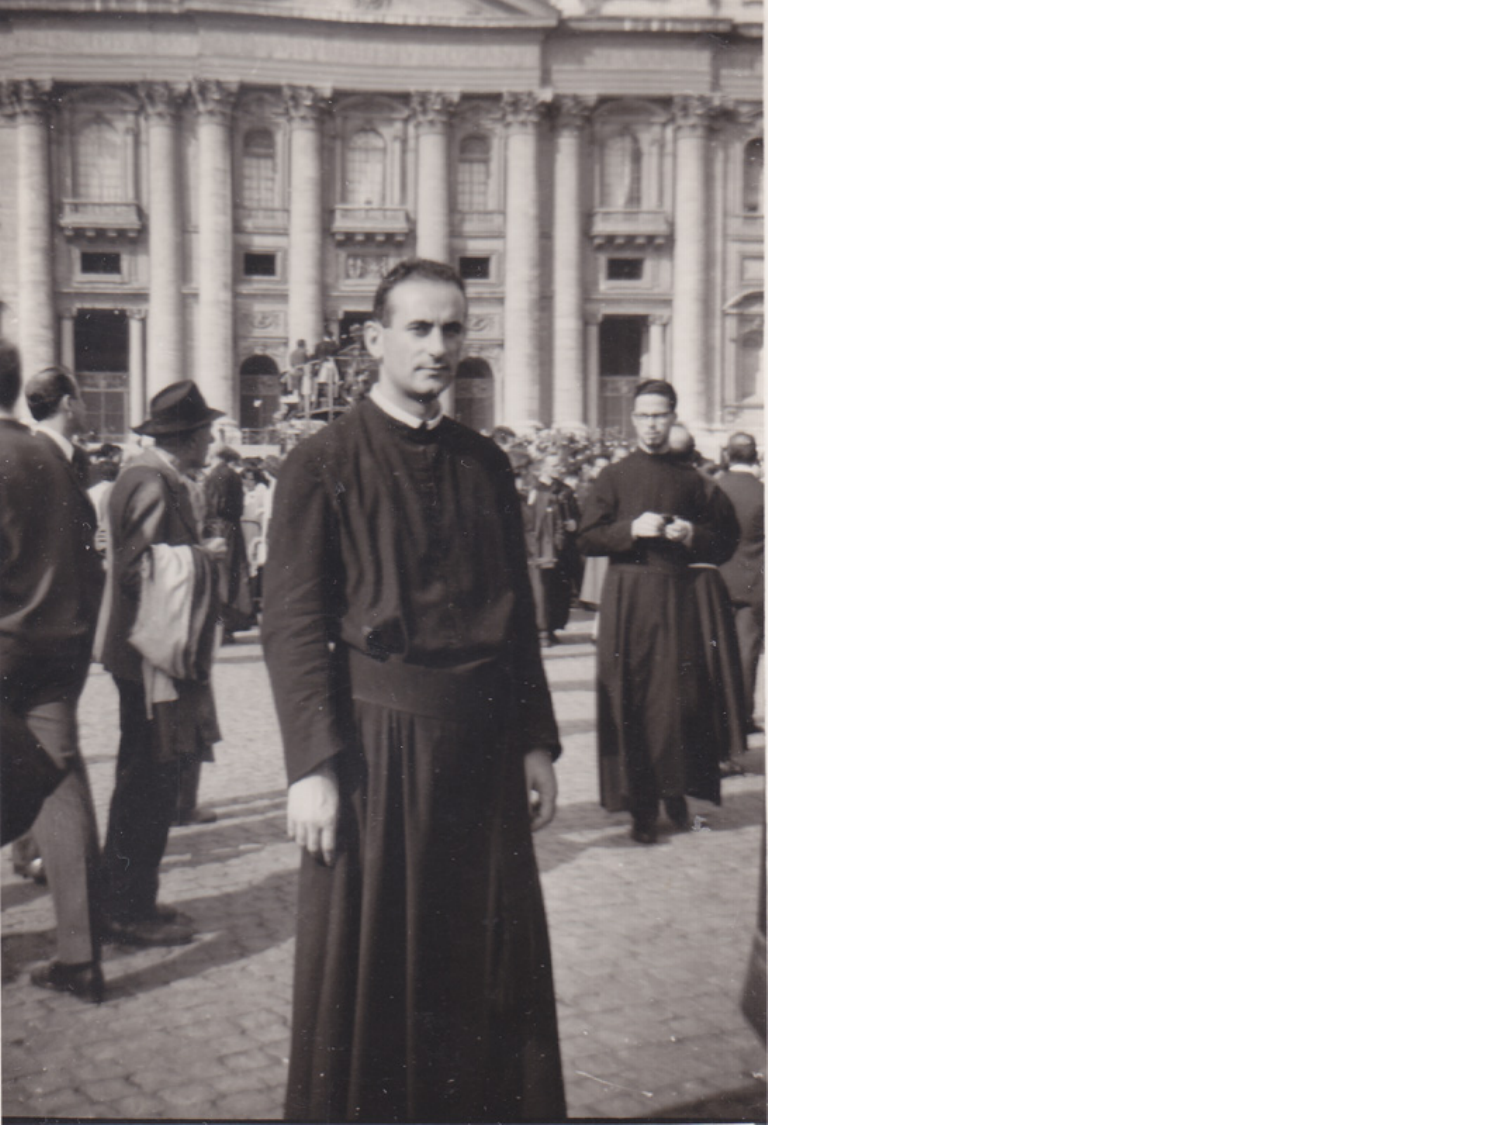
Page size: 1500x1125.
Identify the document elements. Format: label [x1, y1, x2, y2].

picture [0, 0, 768, 1125]
